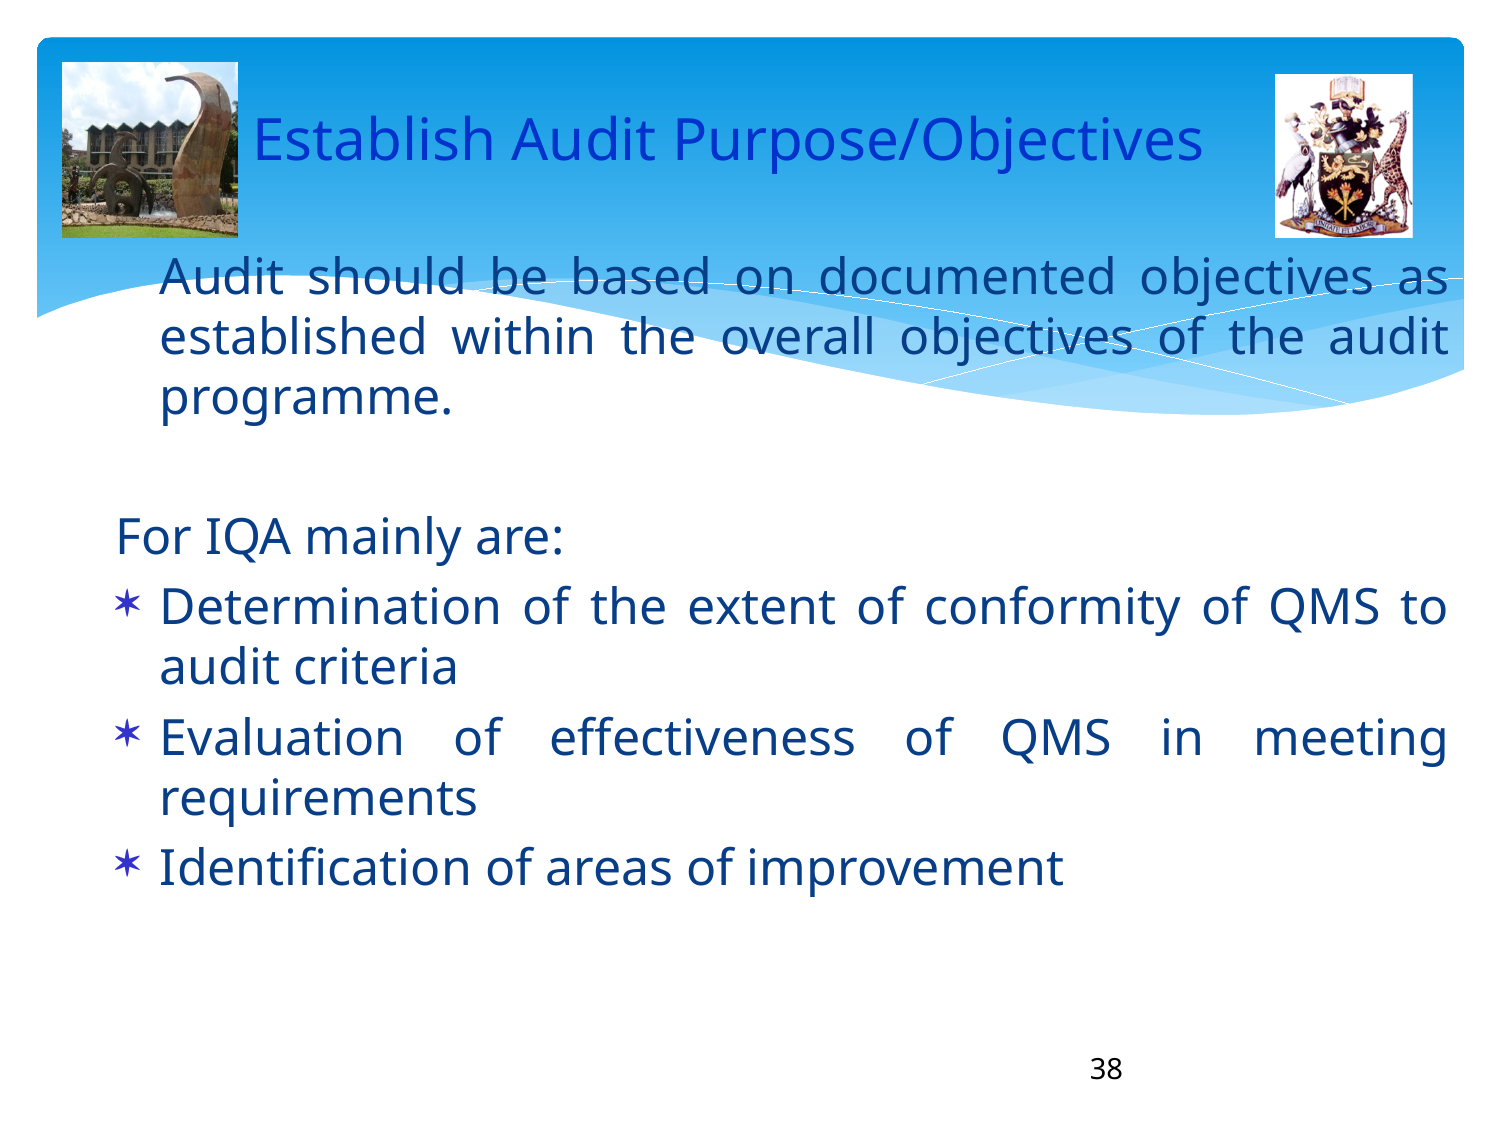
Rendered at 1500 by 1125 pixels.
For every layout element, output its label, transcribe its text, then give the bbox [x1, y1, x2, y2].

picture [62, 63, 238, 238]
picture [1275, 75, 1413, 237]
title Establish Audit Purpose/Objectives [237, 66, 1276, 208]
list Audit should be based on documented objectives as established within the overall objectives of the audit programme. For IQA mainly are: Determination of the extent of conformity of QMS to audit criteria Evaluation of effectiveness of QMS in meeting requirements Identification of areas of improvement [100, 237, 1466, 1009]
slide_number 38 [1074, 1042, 1425, 1103]
